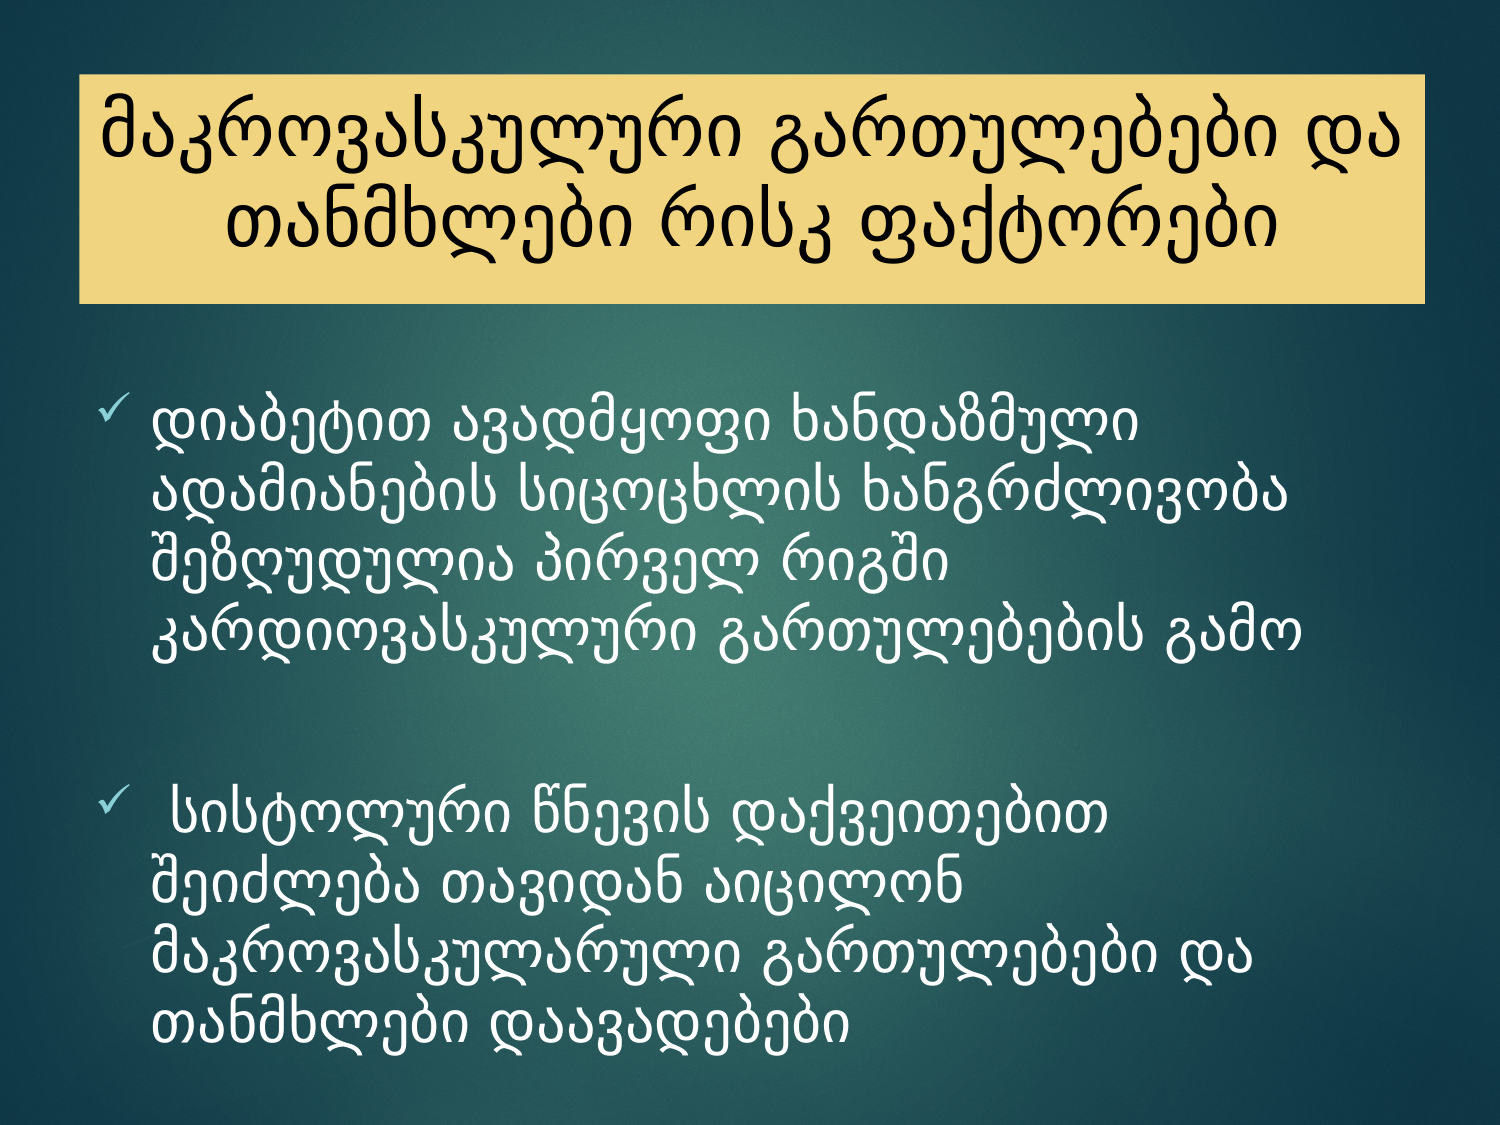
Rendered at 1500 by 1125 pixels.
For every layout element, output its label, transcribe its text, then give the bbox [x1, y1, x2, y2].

title მაკროვასკულური გართულებები და თანმხლები რისკ ფაქტორები [79, 74, 1425, 304]
list დიაბეტით ავადმყოფი ხანდაზმული ადამიანების სიცოცხლის ხანგრძლივობა შეზღუდულია პირველ რიგში კარდიოვასკულური გართულებების გამო სისტოლური წნევის დაქვეითებით შეიძლება თავიდან აიცილონ მაკროვასკულარული გართულებები და თანმხლები დაავადებები [79, 375, 1407, 1064]
